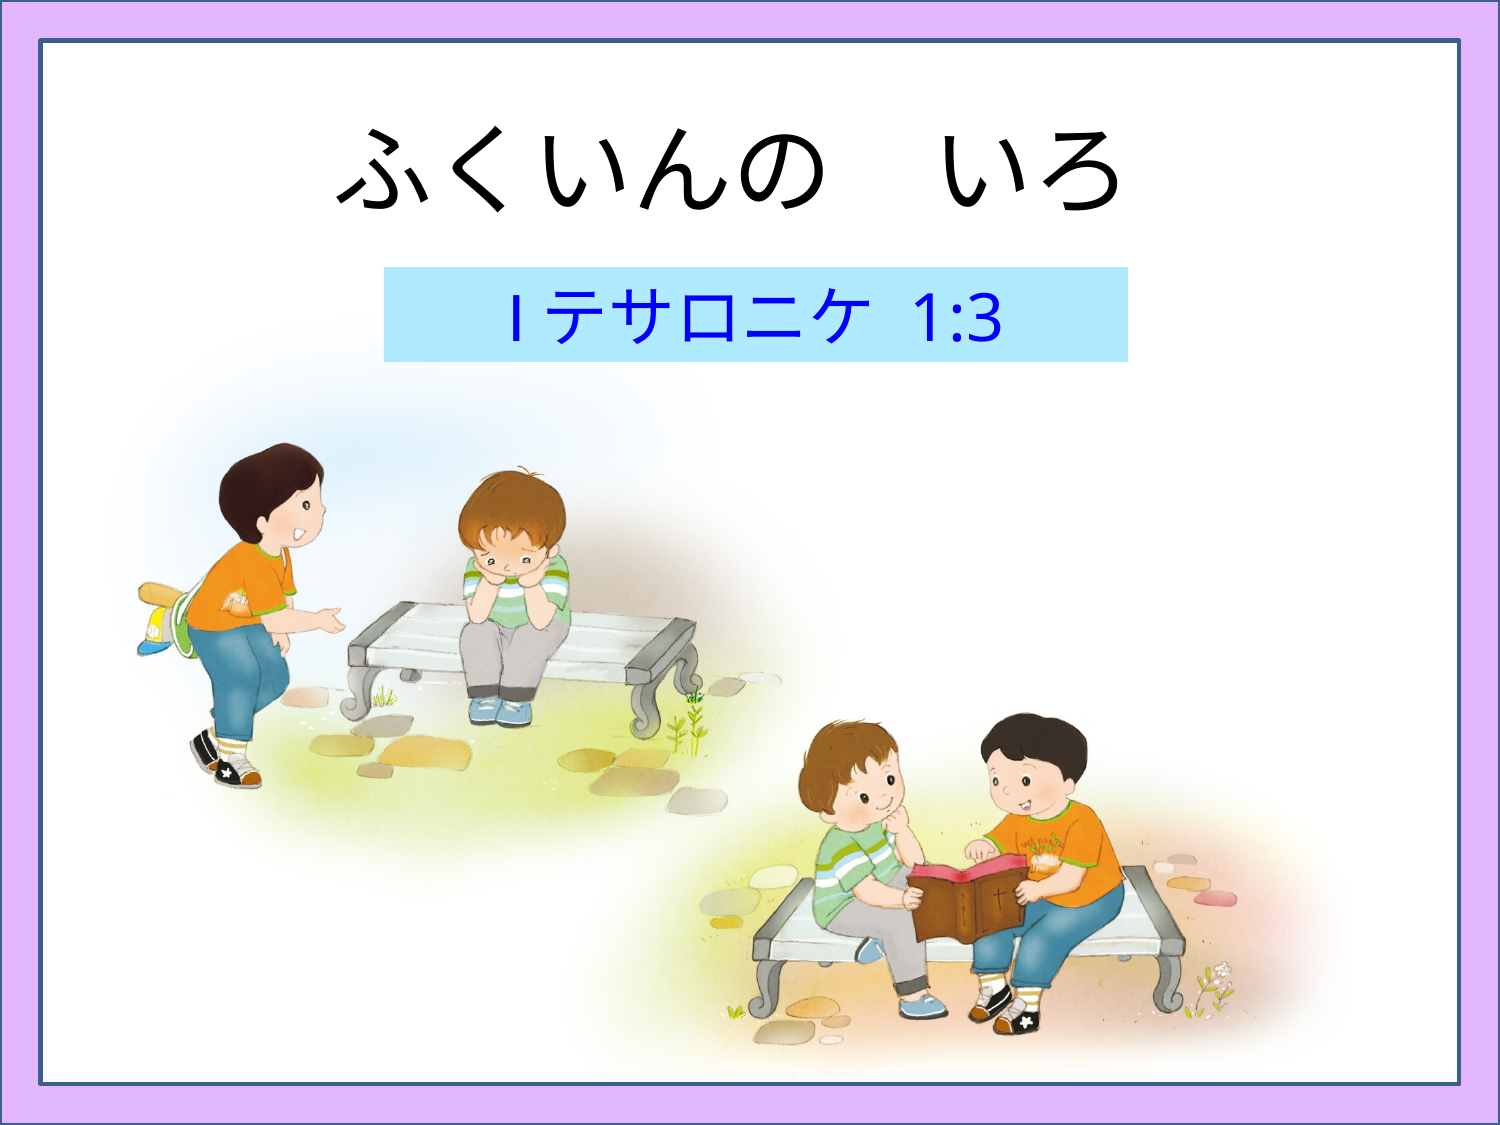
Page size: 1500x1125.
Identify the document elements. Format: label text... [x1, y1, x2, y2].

picture [29, 218, 1353, 1125]
title ふくいんの いろ [43, 89, 1424, 244]
text_box [0, 0, 1500, 1125]
